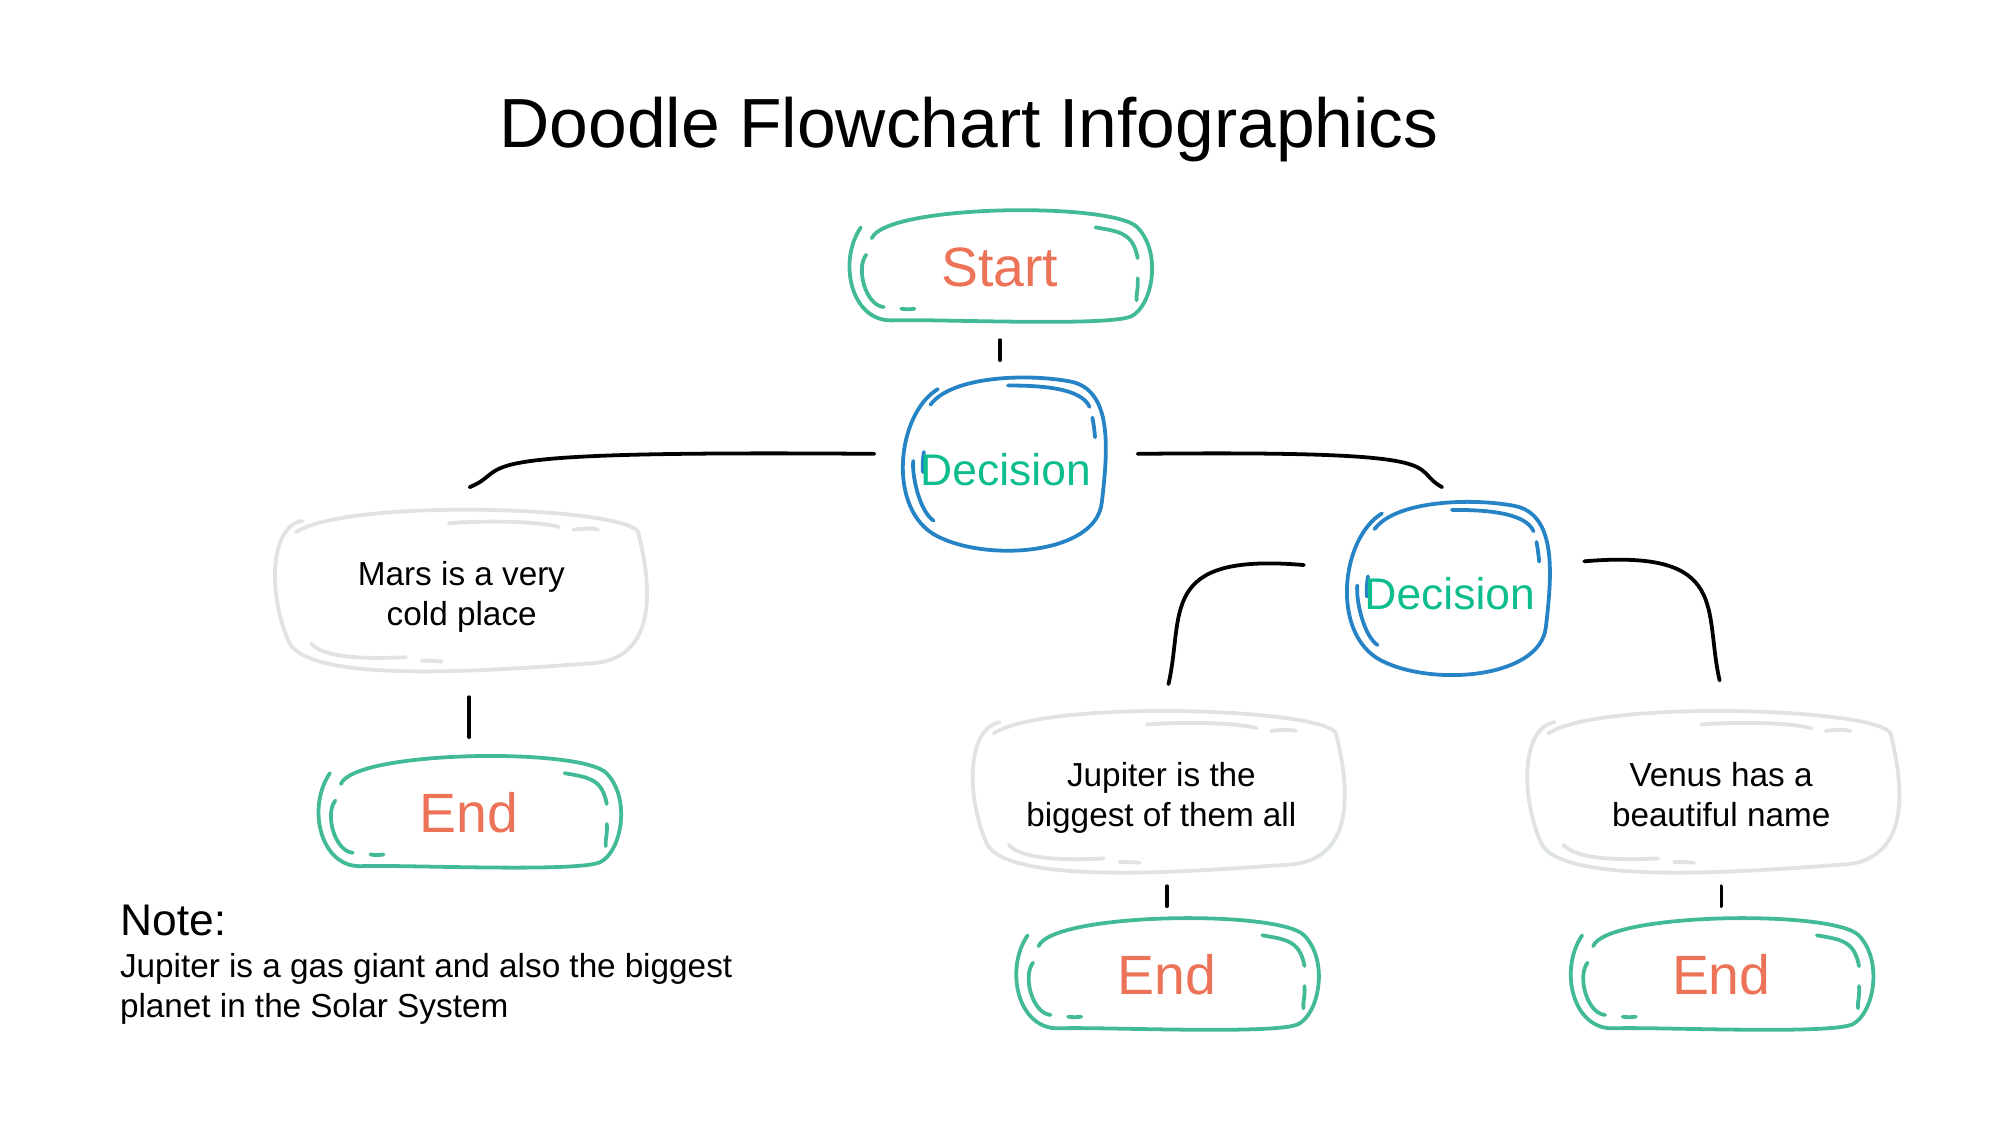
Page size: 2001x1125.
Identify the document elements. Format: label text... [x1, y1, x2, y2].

title Doodle Flowchart Infographics [268, 89, 1668, 160]
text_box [99, 201, 1922, 1035]
